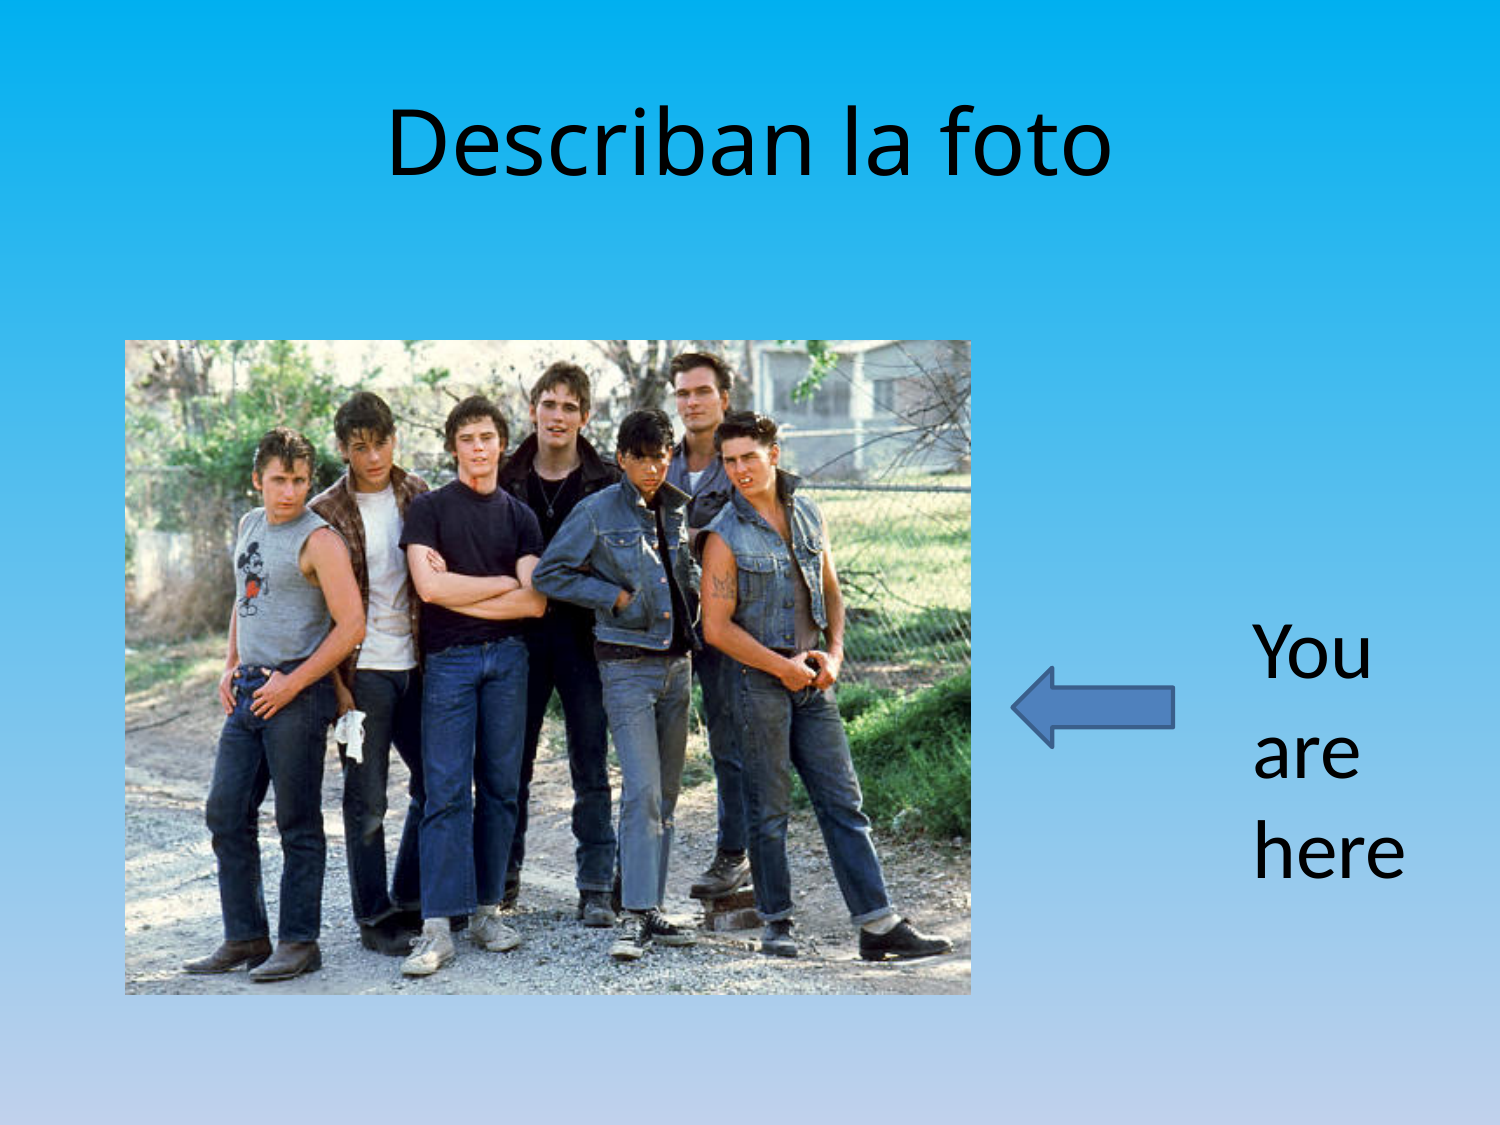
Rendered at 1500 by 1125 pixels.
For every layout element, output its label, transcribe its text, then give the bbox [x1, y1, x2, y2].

title Describan la foto [75, 45, 1425, 233]
picture [124, 340, 971, 995]
text_box You are here [1237, 587, 1463, 903]
text_box [1010, 665, 1176, 750]
